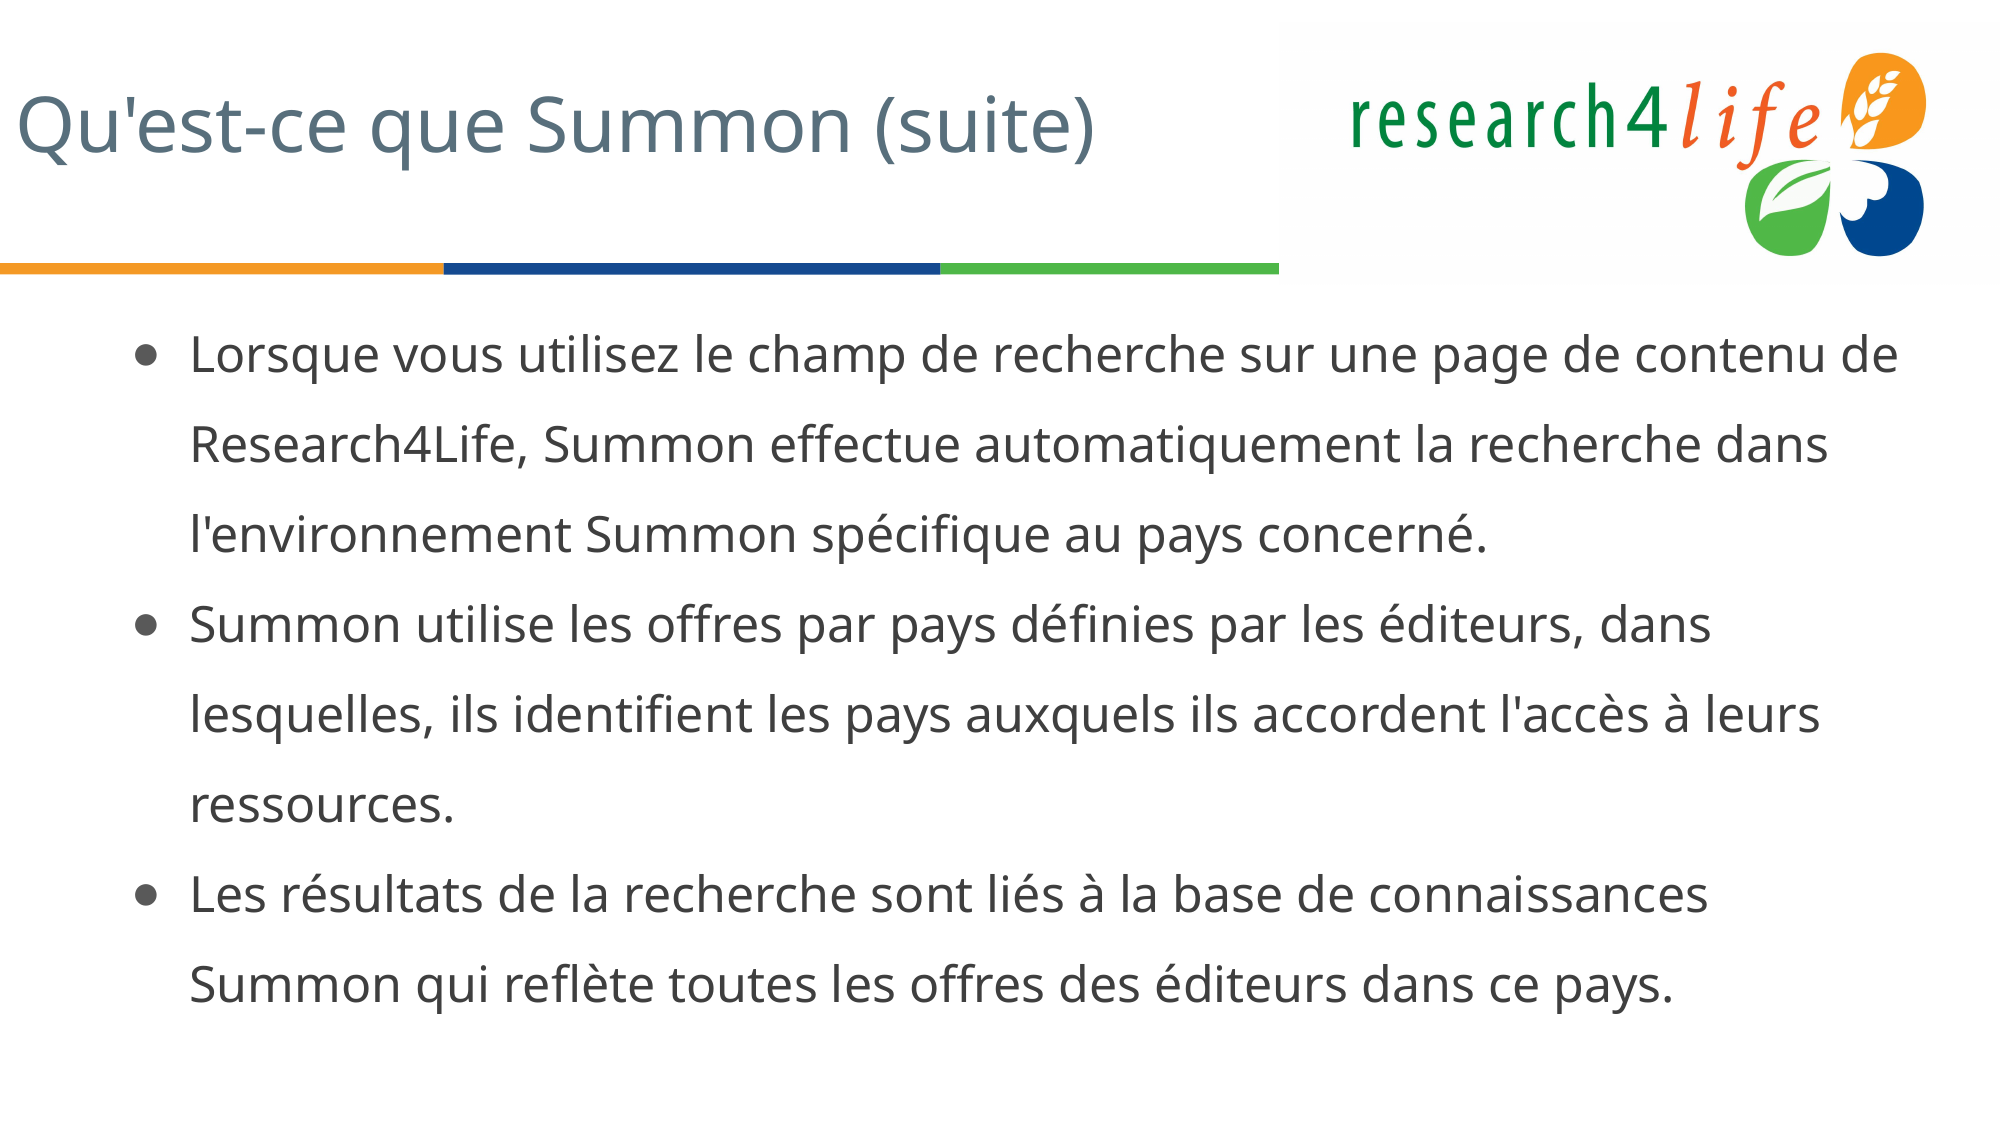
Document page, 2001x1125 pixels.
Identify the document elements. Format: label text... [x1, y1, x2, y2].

title Qu'est-ce que Summon (suite) [0, 39, 1348, 217]
list Lorsque vous utilisez le champ de recherche sur une page de contenu de Research4Life, Summon effectue automatiquement la recherche dans l'environnement Summon spécifique au pays concerné. Summon utilise les offres par pays définies par les éditeurs, dans lesquelles, ils identifient les pays auxquels ils accordent l'accès à leurs ressources. Les résultats de la recherche sont liés à la base de connaissances Summon qui reflète toutes les offres des éditeurs dans ce pays. [115, 285, 1936, 1028]
picture [1279, 22, 2000, 285]
